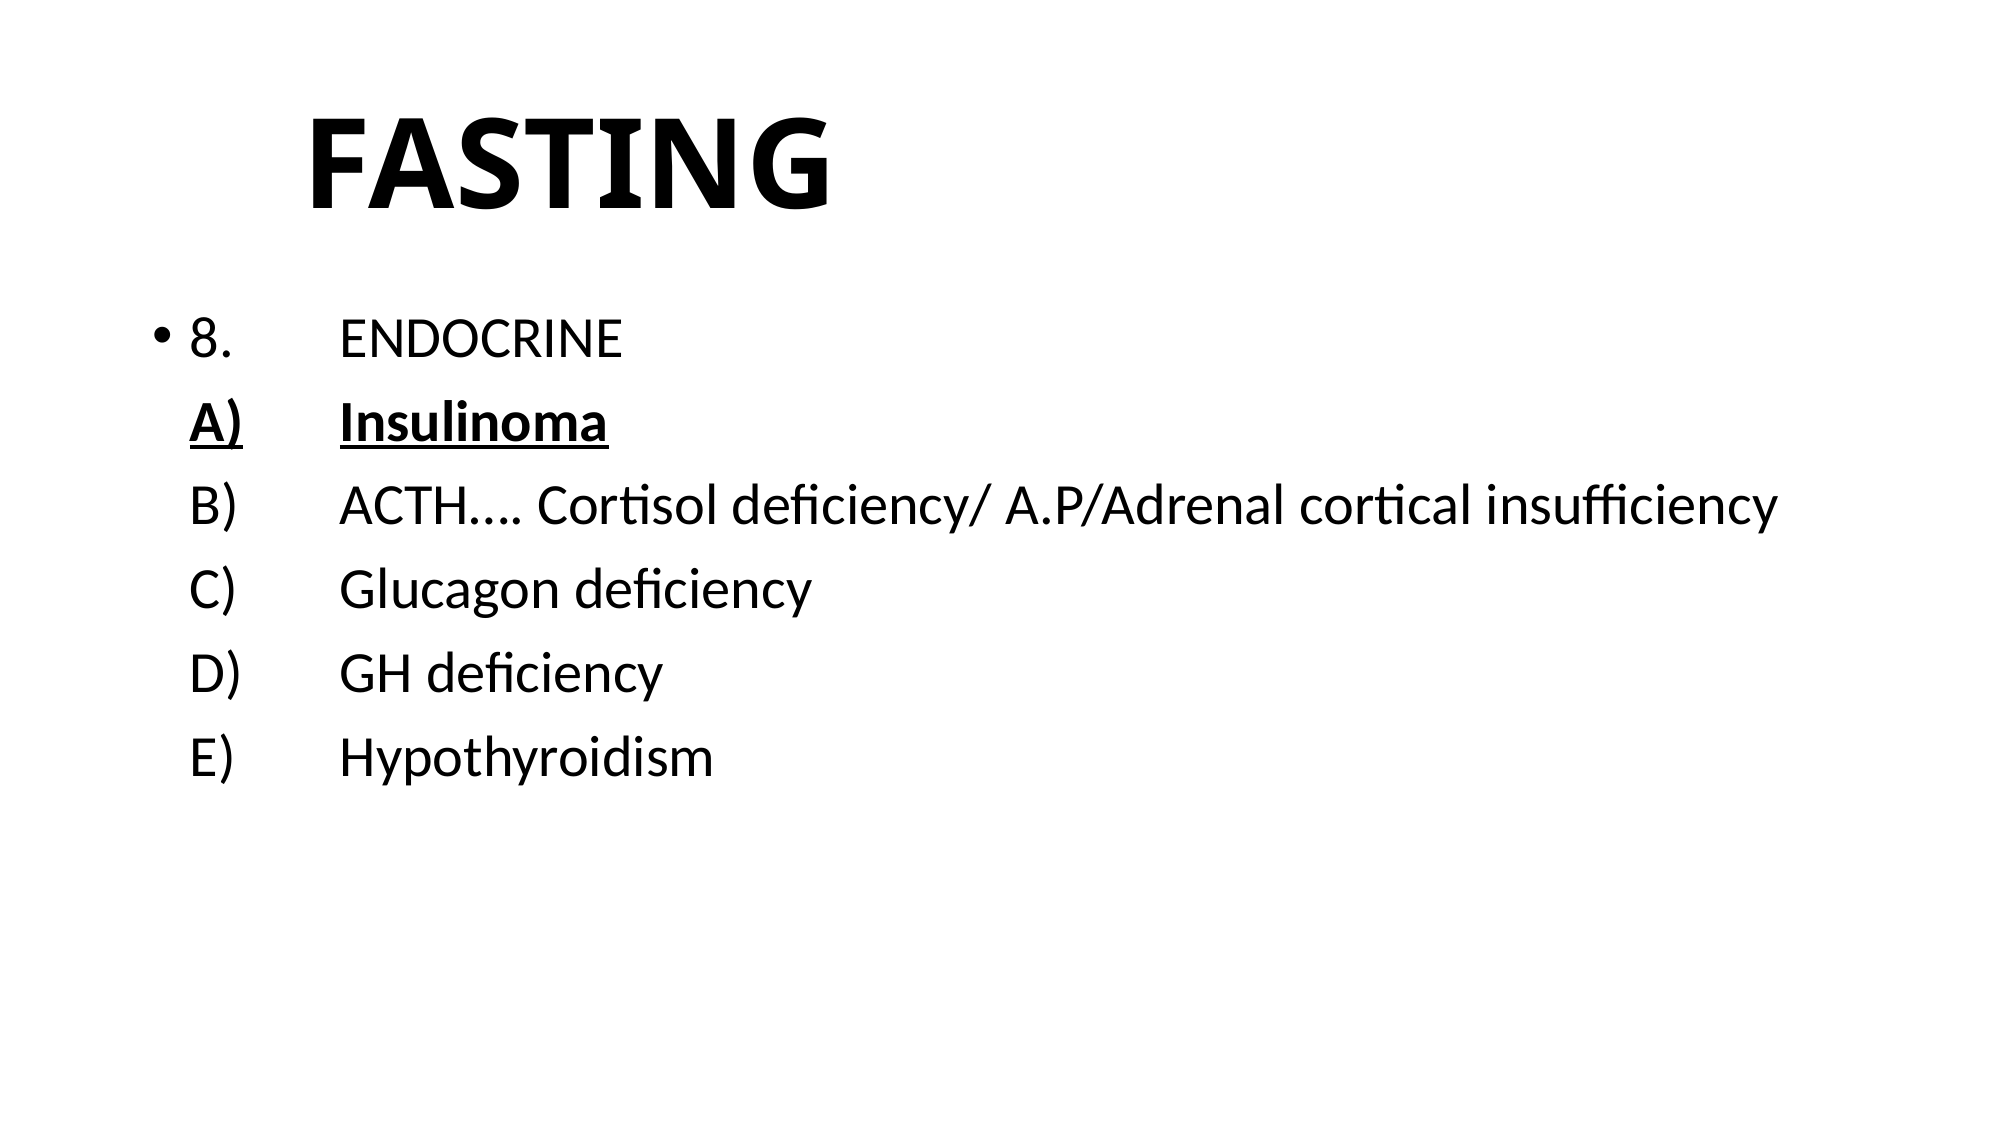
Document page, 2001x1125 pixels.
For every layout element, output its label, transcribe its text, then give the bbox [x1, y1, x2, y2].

title FASTING [137, 59, 1863, 278]
list 8. ENDOCRINE A) Insulinoma B) ACTH…. Cortisol deficiency/ A.P/Adrenal cortical insufficiency C) Glucagon deficiency D) GH deficiency E) Hypothyroidism [137, 299, 1863, 1014]
